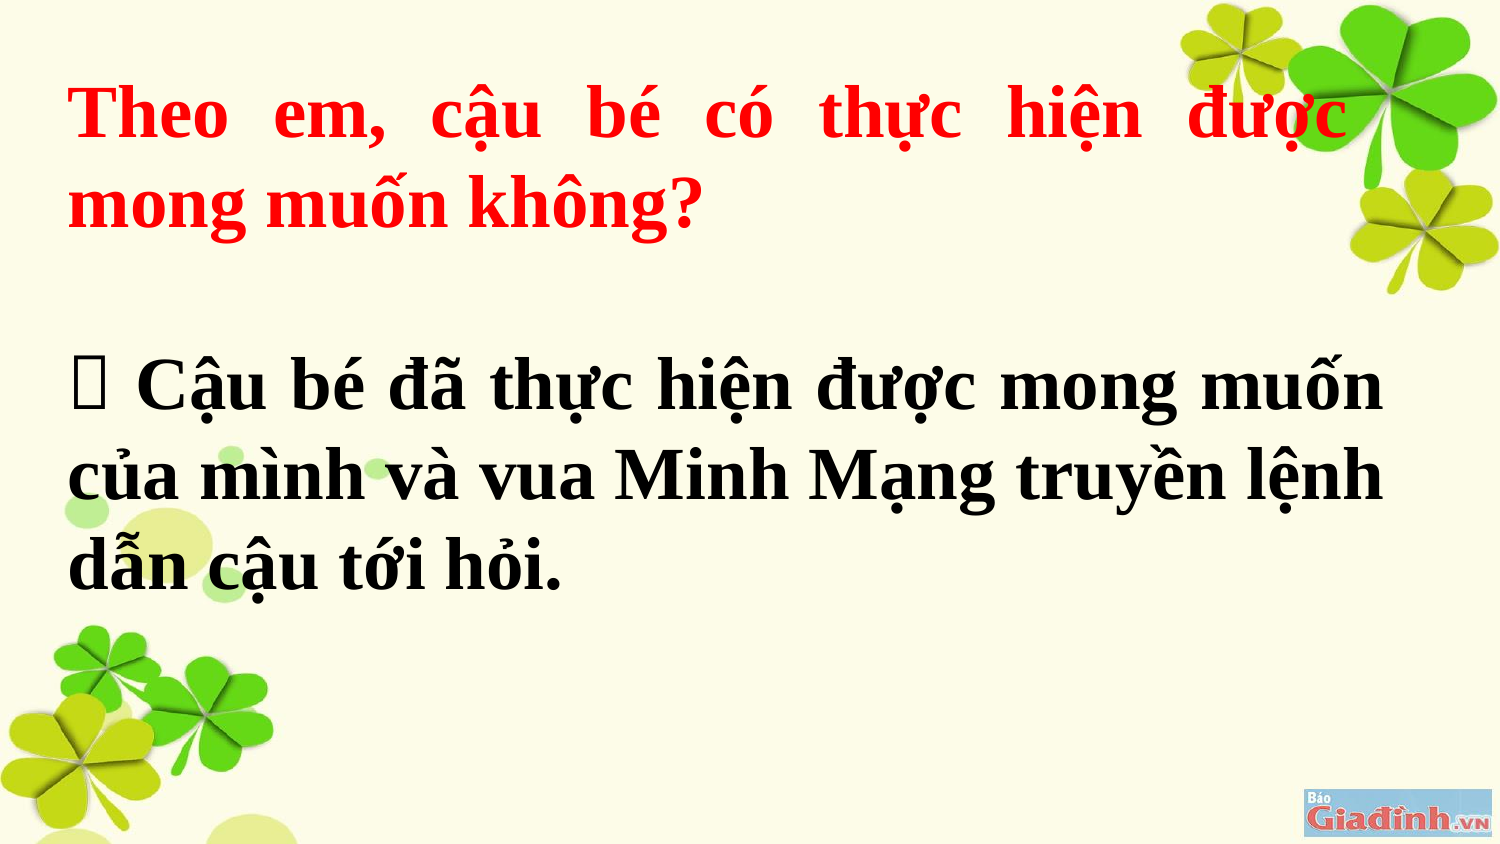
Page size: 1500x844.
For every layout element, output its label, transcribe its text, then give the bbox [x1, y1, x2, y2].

picture [0, 0, 1500, 844]
text_box  Cậu bé đã thực hiện được mong muốn của mình và vua Minh Mạng truyền lệnh dẫn cậu tới hỏi. [53, 327, 1400, 613]
text_box Theo em, cậu bé có thực hiện được mong muốn không? [53, 55, 1365, 251]
